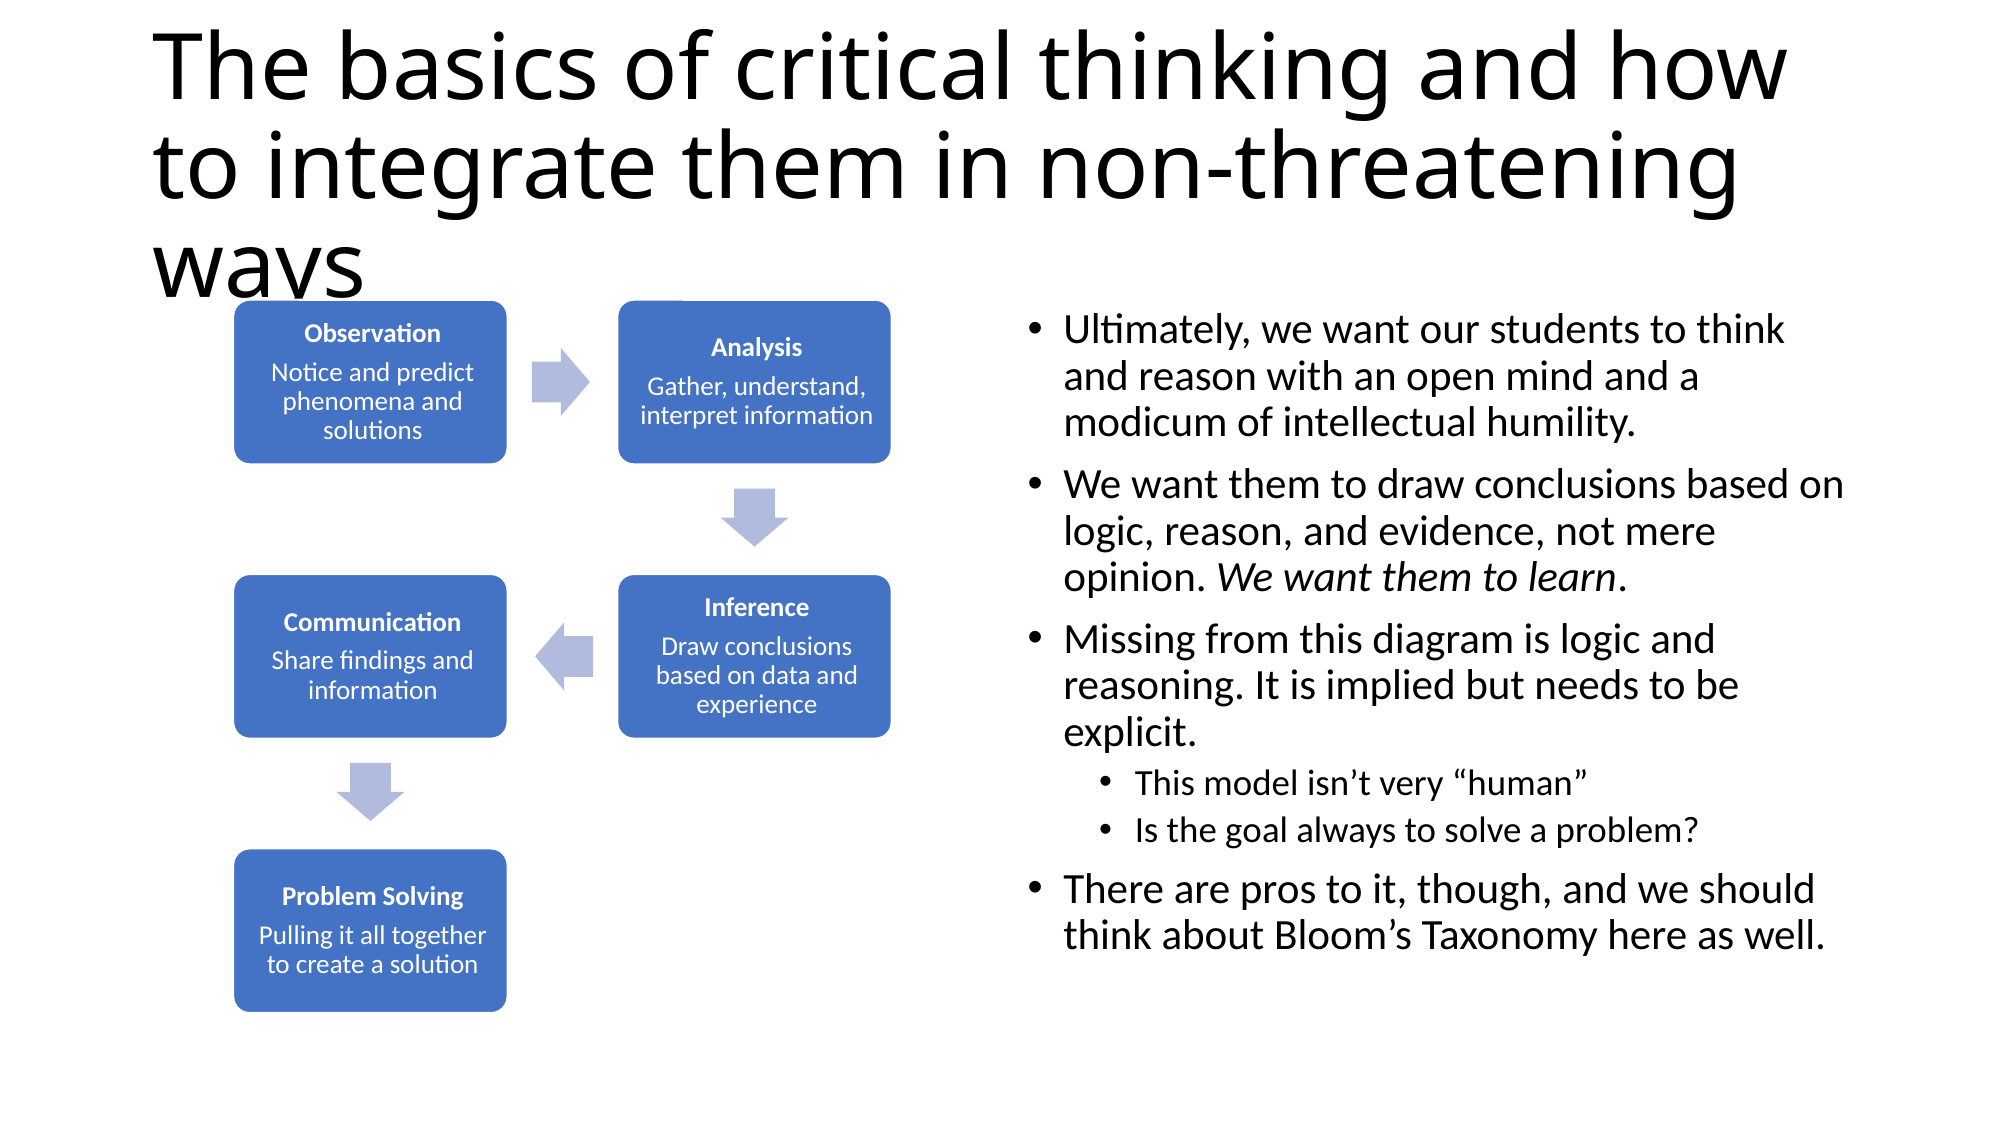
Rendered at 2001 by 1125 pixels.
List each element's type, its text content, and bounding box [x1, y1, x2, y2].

list Ultimately, we want our students to think and reason with an open mind and a modicum of intellectual humility. We want them to draw conclusions based on logic, reason, and evidence, not mere opinion. We want them to learn. Missing from this diagram is logic and reasoning. It is implied but needs to be explicit. This model isn’t very “human” Is the goal always to solve a problem? There are pros to it, though, and we should think about Bloom’s Taxonomy here as well. [1012, 299, 1863, 1014]
title The basics of critical thinking and how to integrate them in non-threatening ways [137, 59, 1863, 278]
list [137, 299, 988, 1014]
